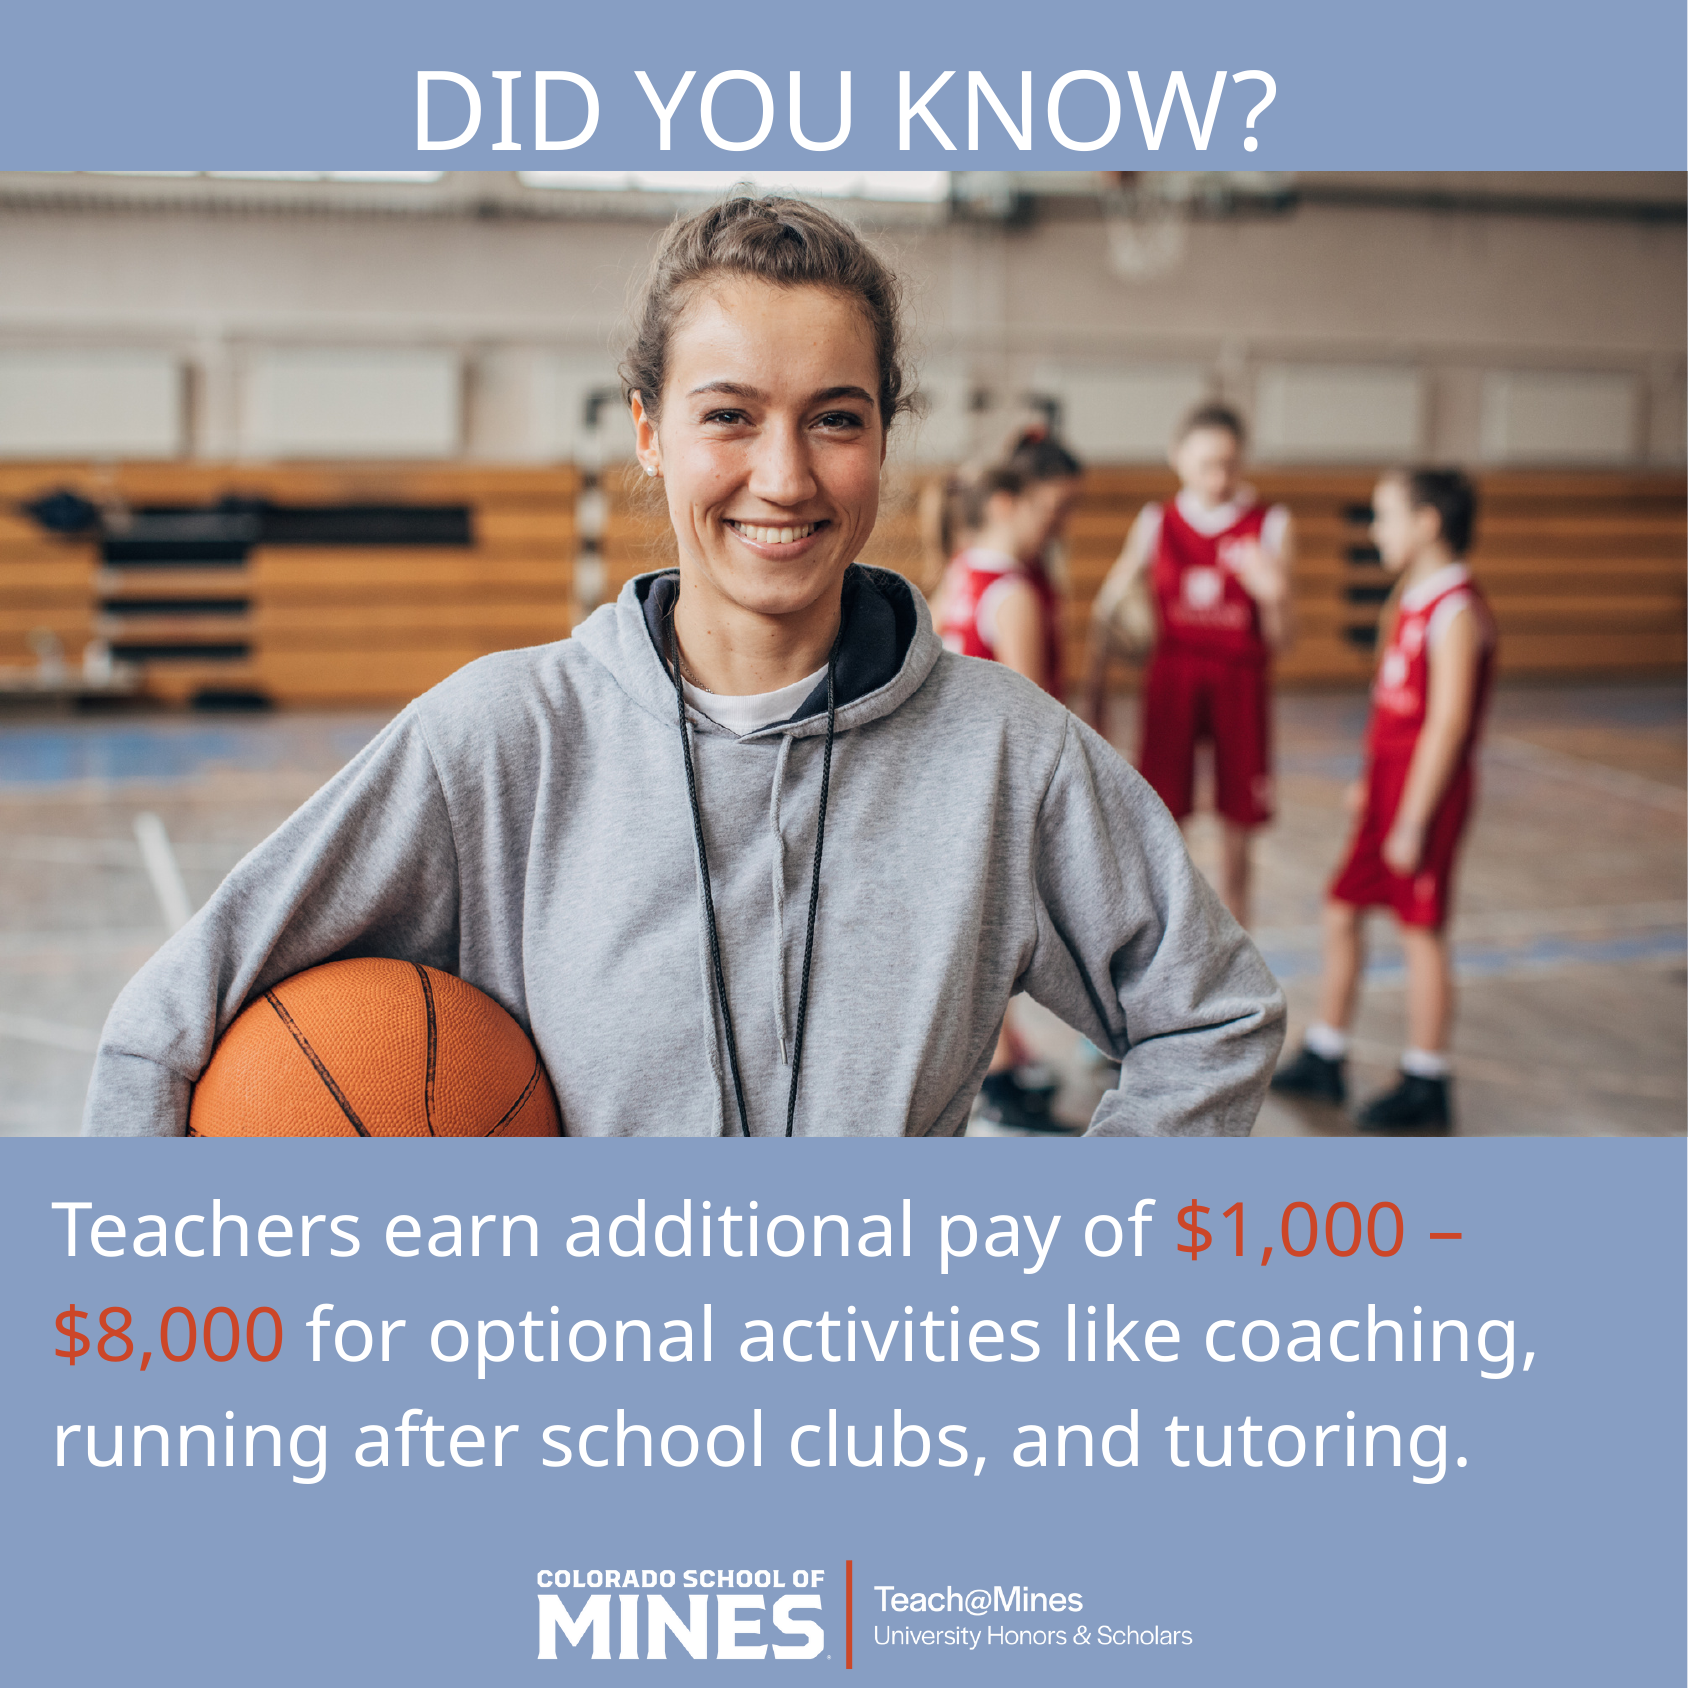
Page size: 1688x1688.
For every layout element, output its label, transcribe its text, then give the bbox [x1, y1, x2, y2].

text_box Teachers earn additional pay of $1,000 – $8,000 for optional activities like coaching, running after school clubs, and tutoring. [51, 1166, 1637, 1482]
text_box [0, 171, 1688, 1137]
text_box DID YOU KNOW? [298, 17, 1389, 171]
text_box [482, 1539, 1246, 1670]
